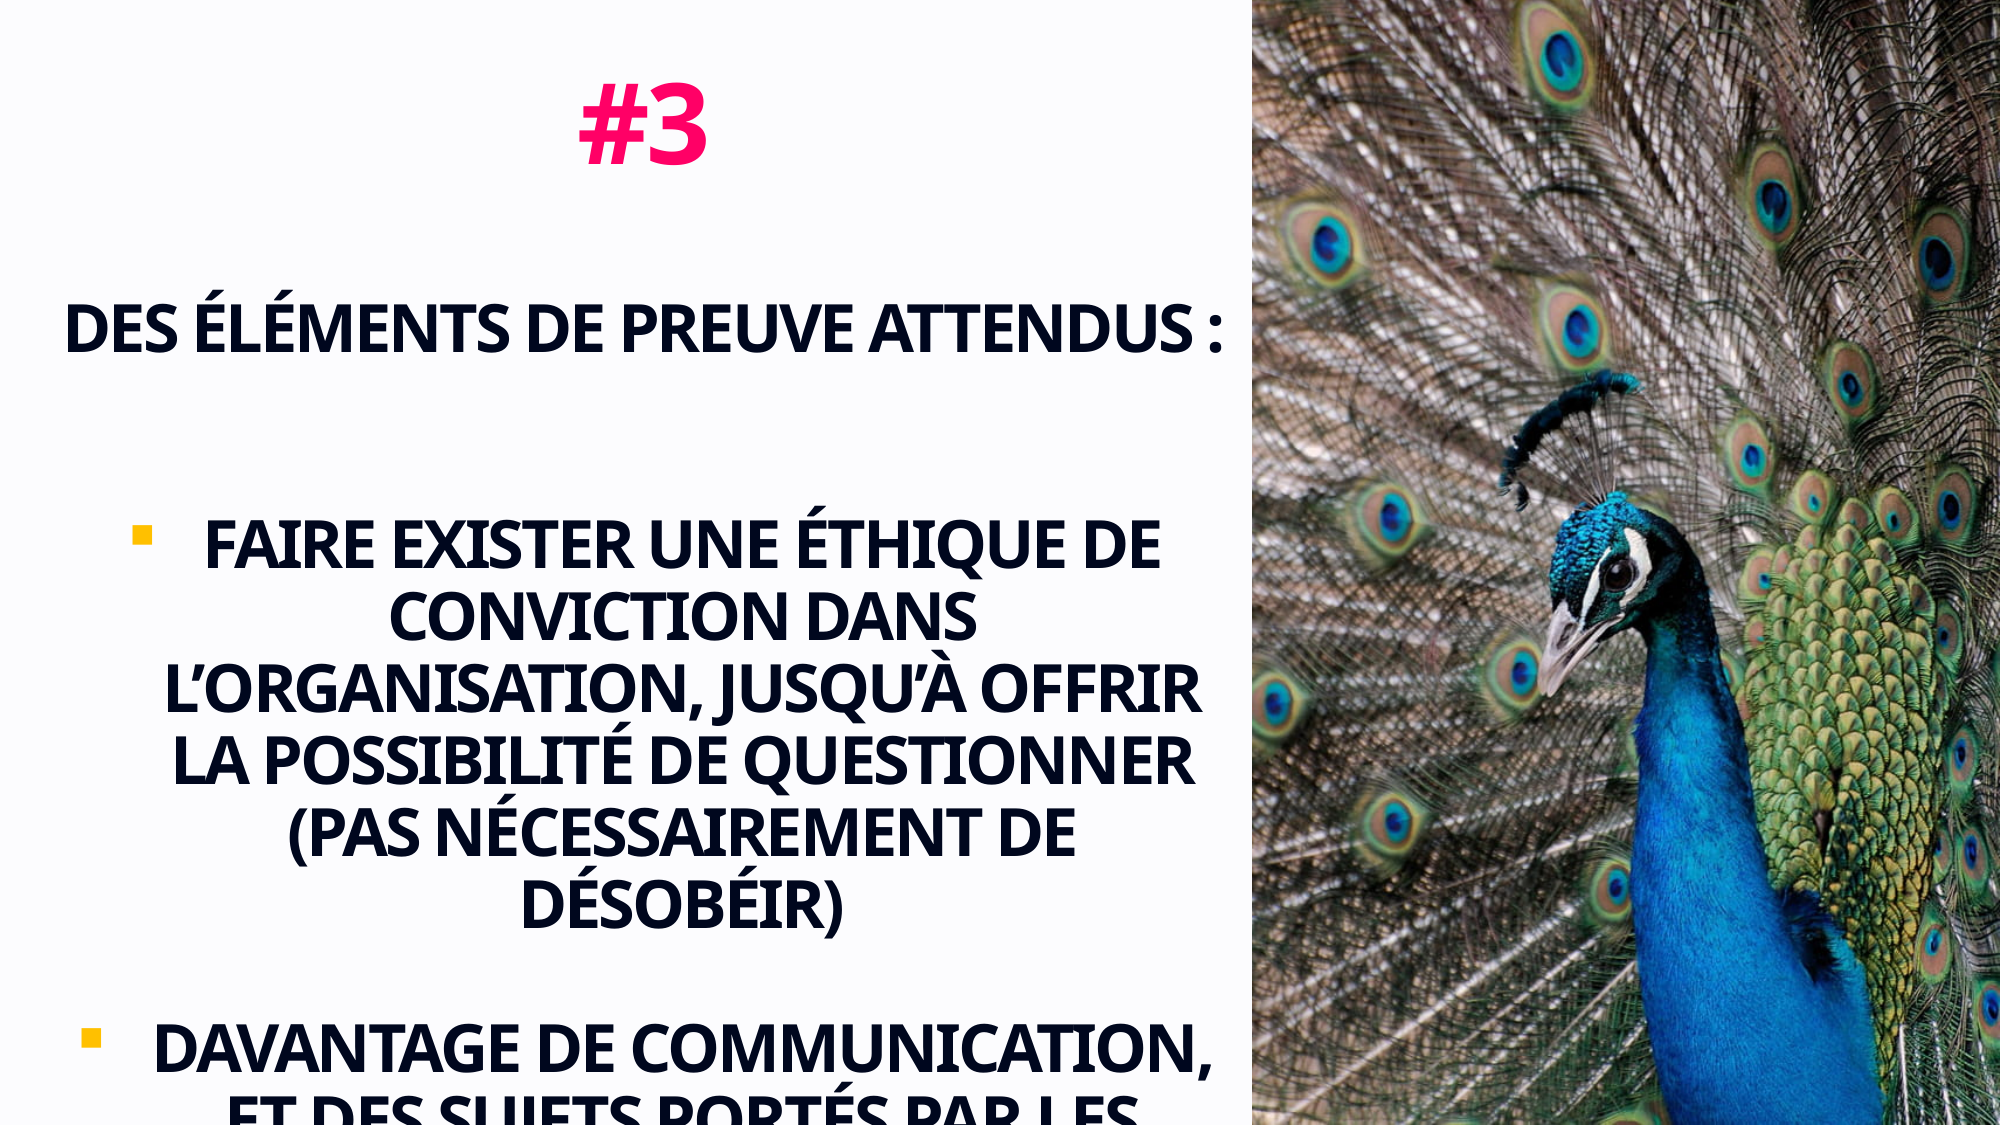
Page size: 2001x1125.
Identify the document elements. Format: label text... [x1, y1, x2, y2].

text_box #3 [18, 67, 1229, 190]
picture [1252, 0, 2000, 1125]
text_box DES ÉLÉMENTS DE PREUVE ATTENDUS : FAIRE EXISTER UNE ÉTHIQUE DE CONVICTION DANS L’ORGANISATION, JUSQU’À OFFRIR LA POSSIBILITÉ DE QUESTIONNER (PAS NÉCESSAIREMENT DE DÉSOBÉIR) DAVANTAGE DE COMMUNICATION, ET DES SUJETS PORTÉS PAR LES DIRIGEANTS [18, 215, 1229, 1125]
